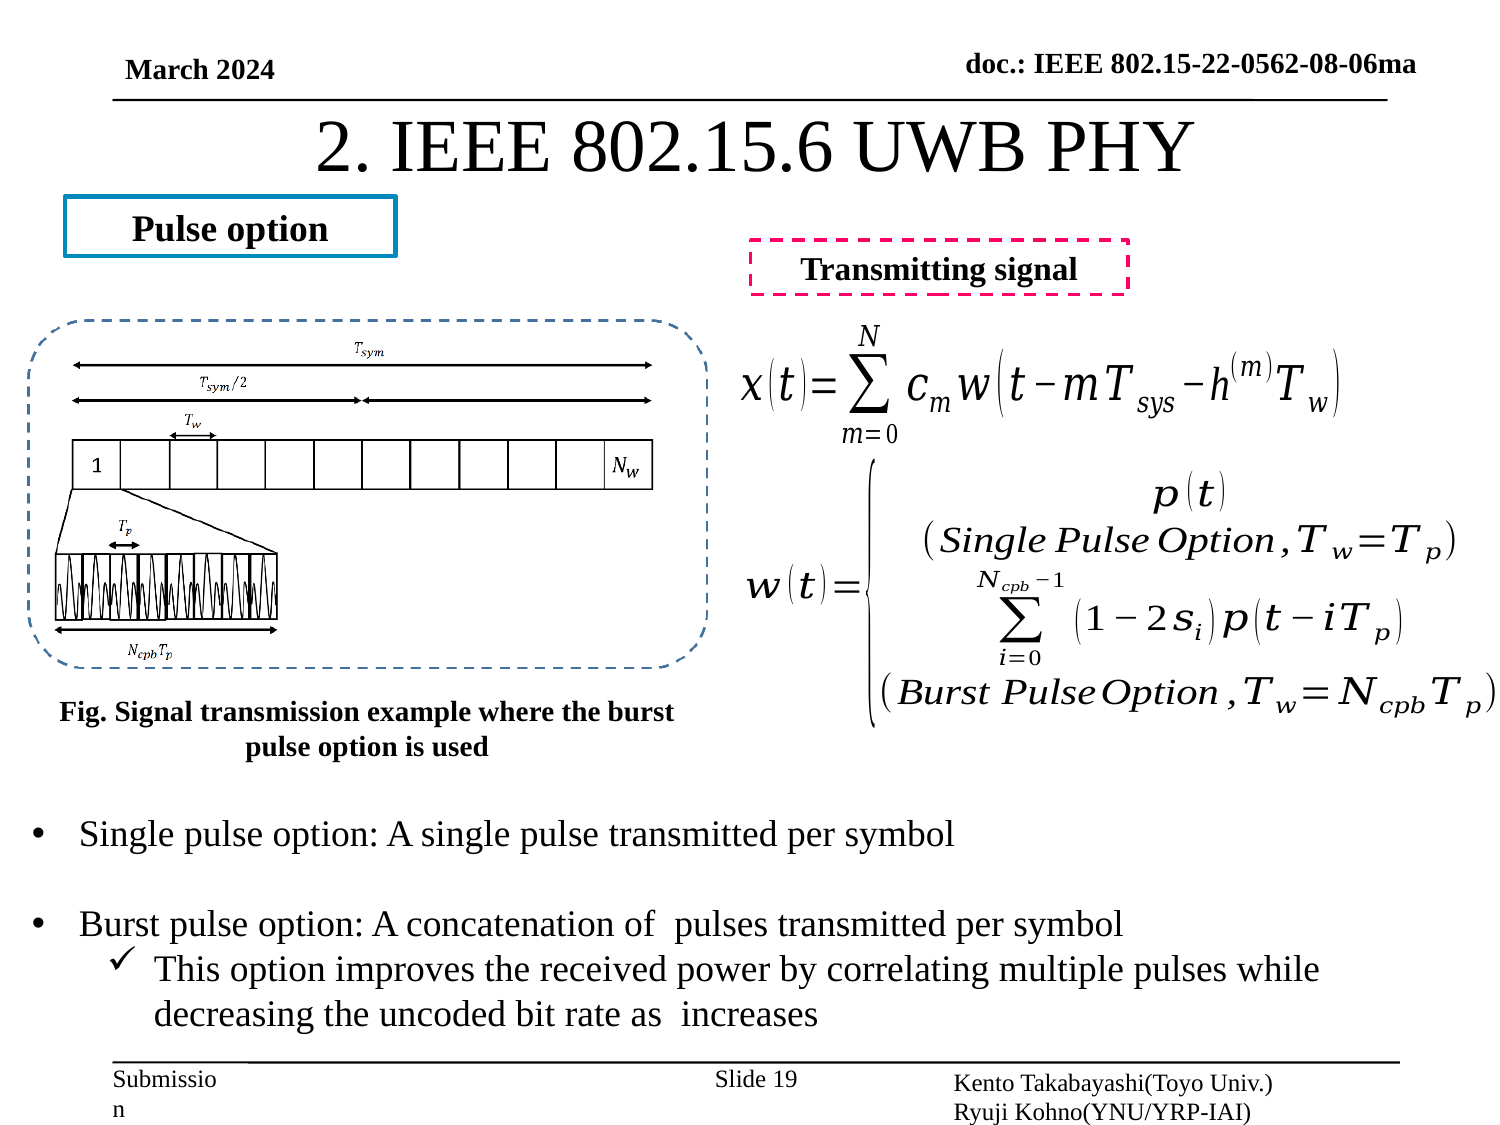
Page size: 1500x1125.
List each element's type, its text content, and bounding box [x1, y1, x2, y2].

text_box Transmitting signal [750, 239, 1128, 295]
text_box Fig. Signal transmission example where the burst pulse option is used [12, 684, 723, 770]
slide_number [124, 49, 388, 86]
slide_number Slide 19 [714, 1061, 799, 1093]
text_box Pulse option [64, 196, 396, 256]
picture [26, 319, 708, 669]
title 2. IEEE 802.15.6 UWB PHY [118, 54, 1394, 230]
footer Kento Takabayashi(Toyo Univ.) Ryuji Kohno(YNU/YRP-IAI) [938, 1058, 1459, 1125]
